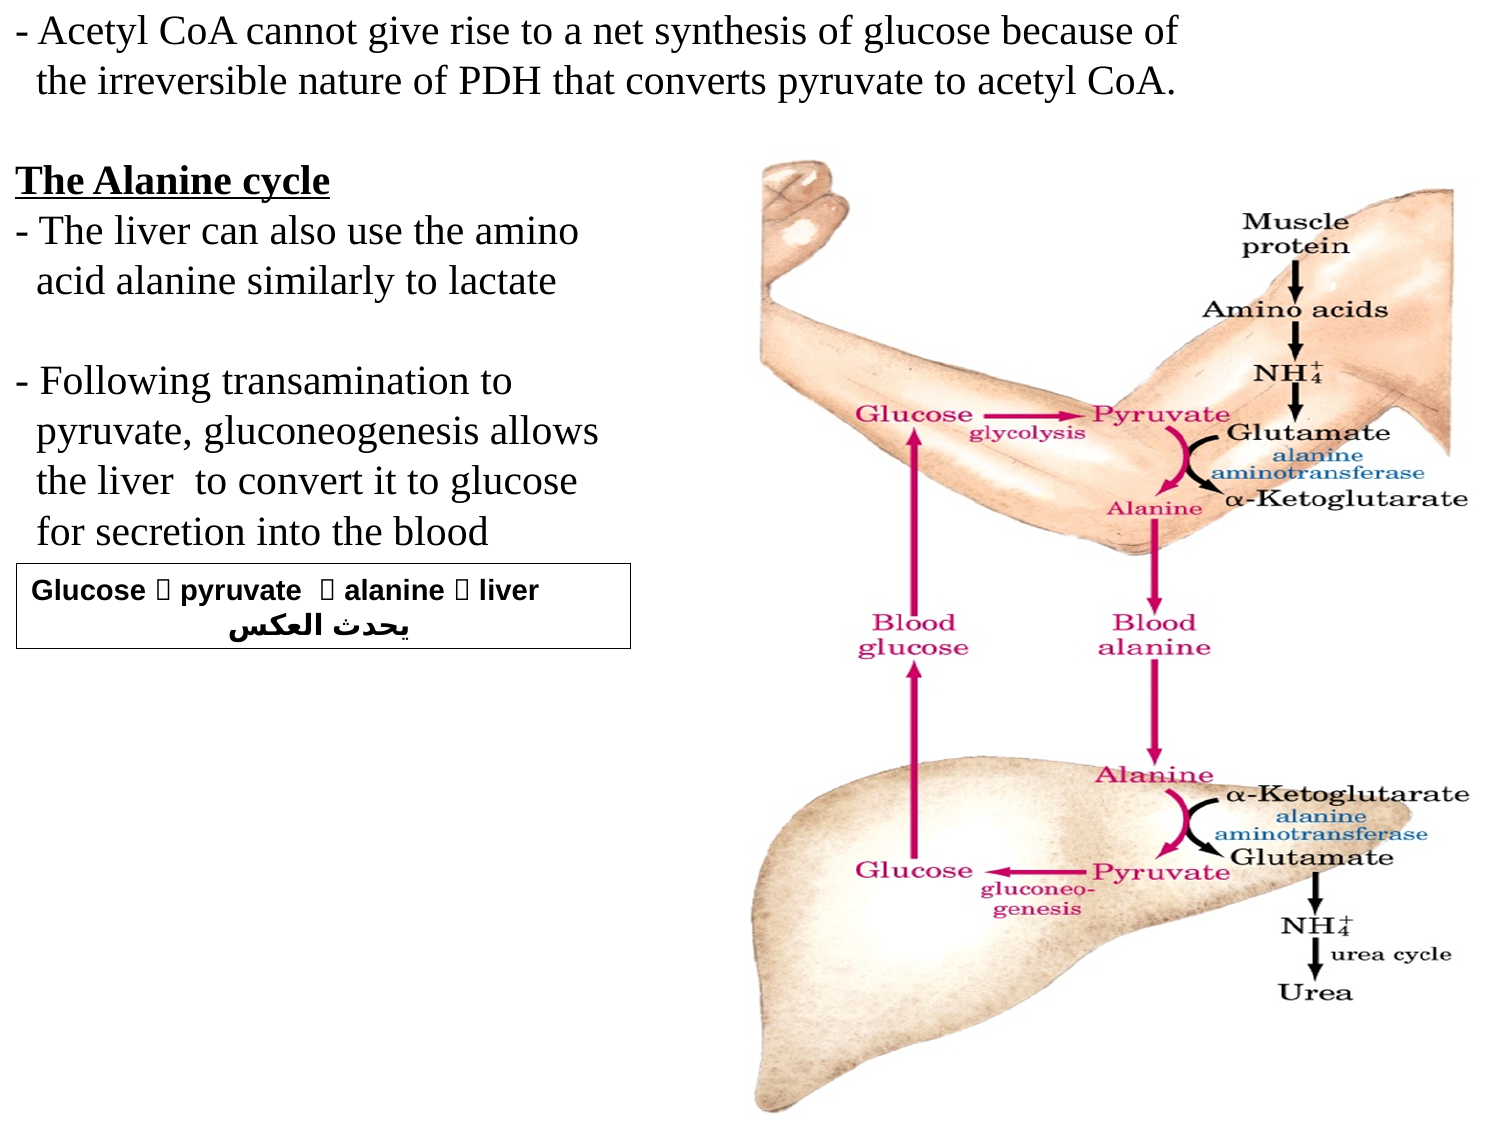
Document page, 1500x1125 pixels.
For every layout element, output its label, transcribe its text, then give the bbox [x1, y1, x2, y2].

picture [725, 148, 1489, 1123]
text_box - Acetyl CoA cannot give rise to a net synthesis of glucose because of the irreversible nature of PDH that converts pyruvate to acetyl CoA. The Alanine cycle - The liver can also use the amino acid alanine similarly to lactate - Following transamination to pyruvate, gluconeogenesis allows the liver to convert it to glucose for secretion into the blood [0, 0, 1500, 859]
text_box Glucose  pyruvate  alanine  liver يحدث العكس [16, 563, 631, 649]
